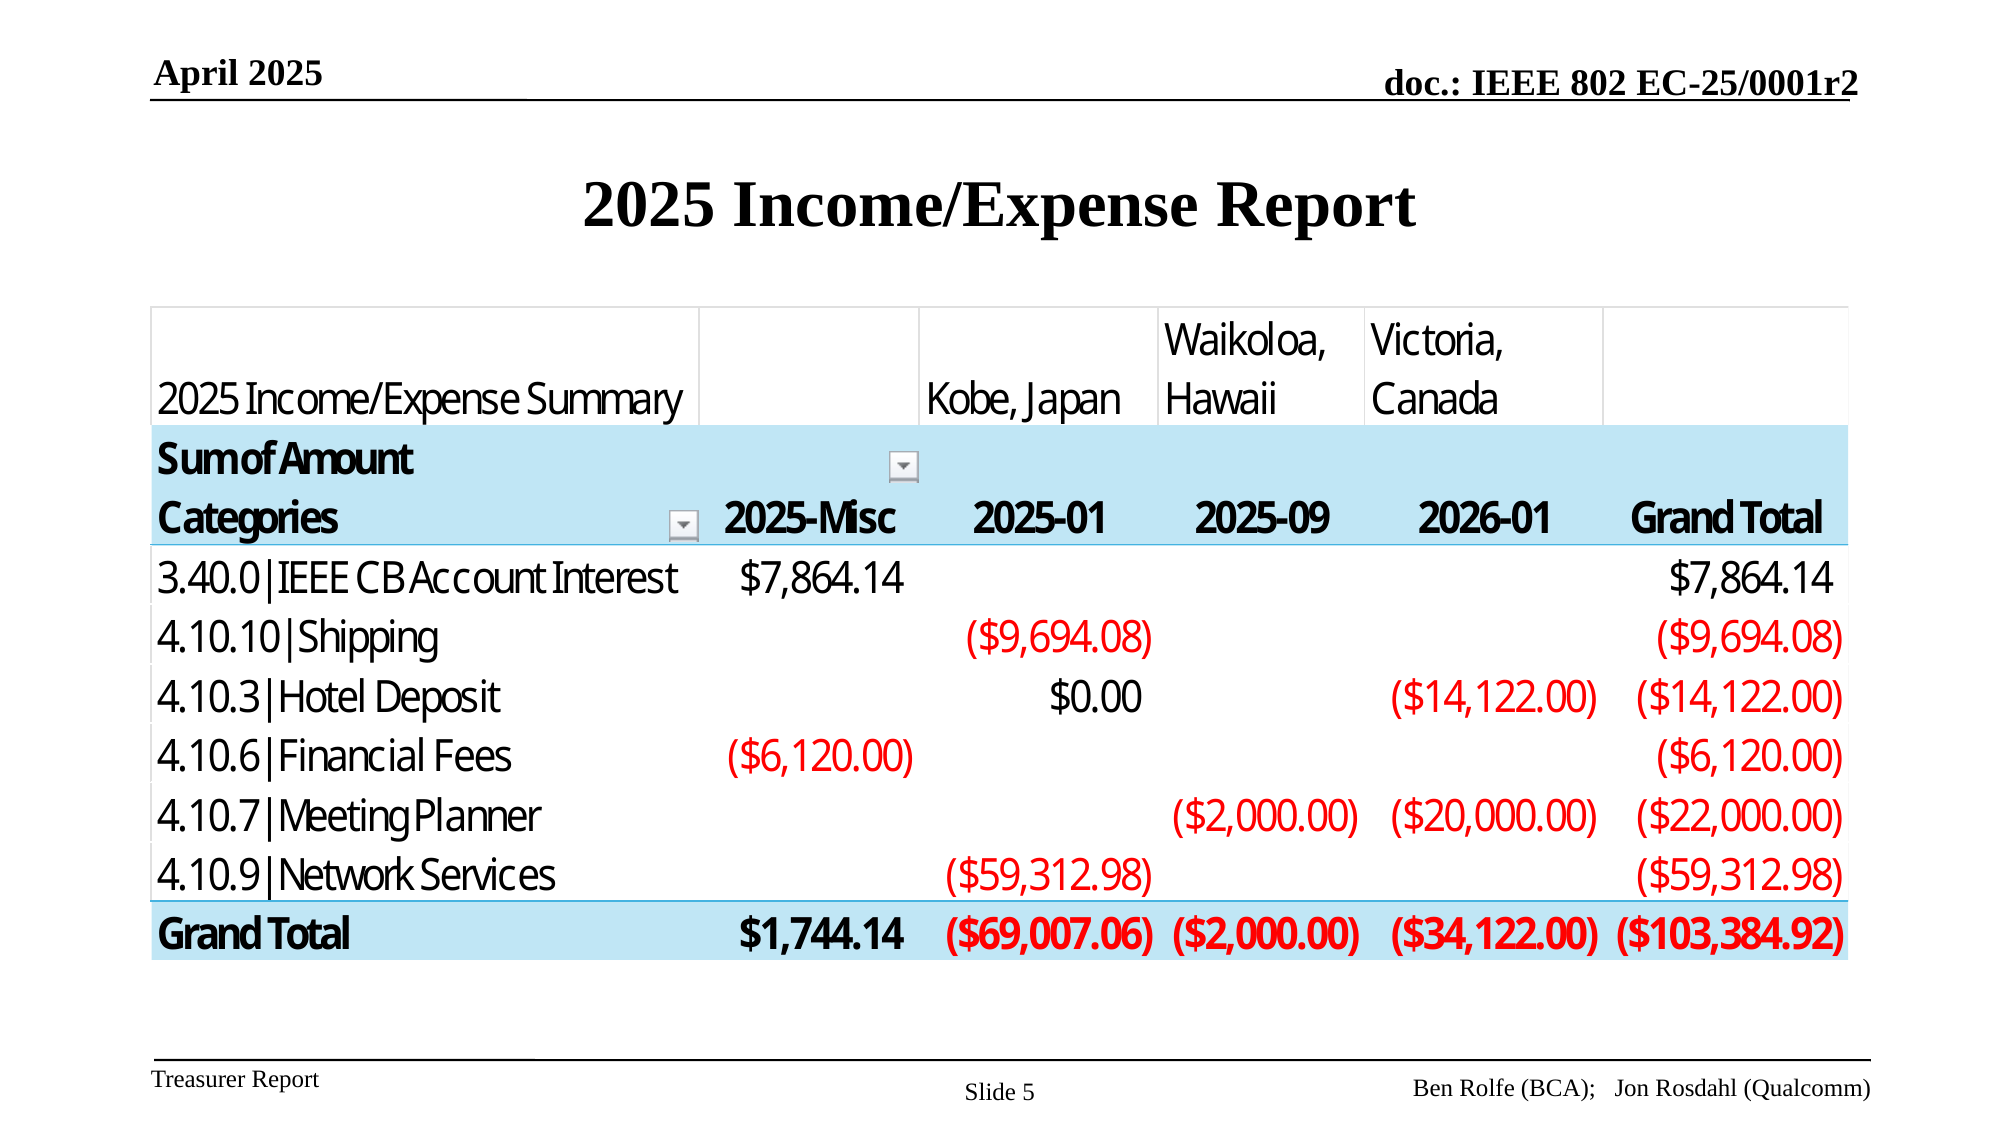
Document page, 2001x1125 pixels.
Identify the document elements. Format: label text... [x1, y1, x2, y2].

footer Ben Rolfe (BCA); Jon Rosdahl (Qualcomm) [1174, 1074, 1872, 1105]
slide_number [153, 48, 564, 94]
picture [149, 305, 1850, 962]
title 2025 Income/Expense Report [149, 112, 1850, 288]
slide_number Slide 5 [943, 1075, 1057, 1118]
